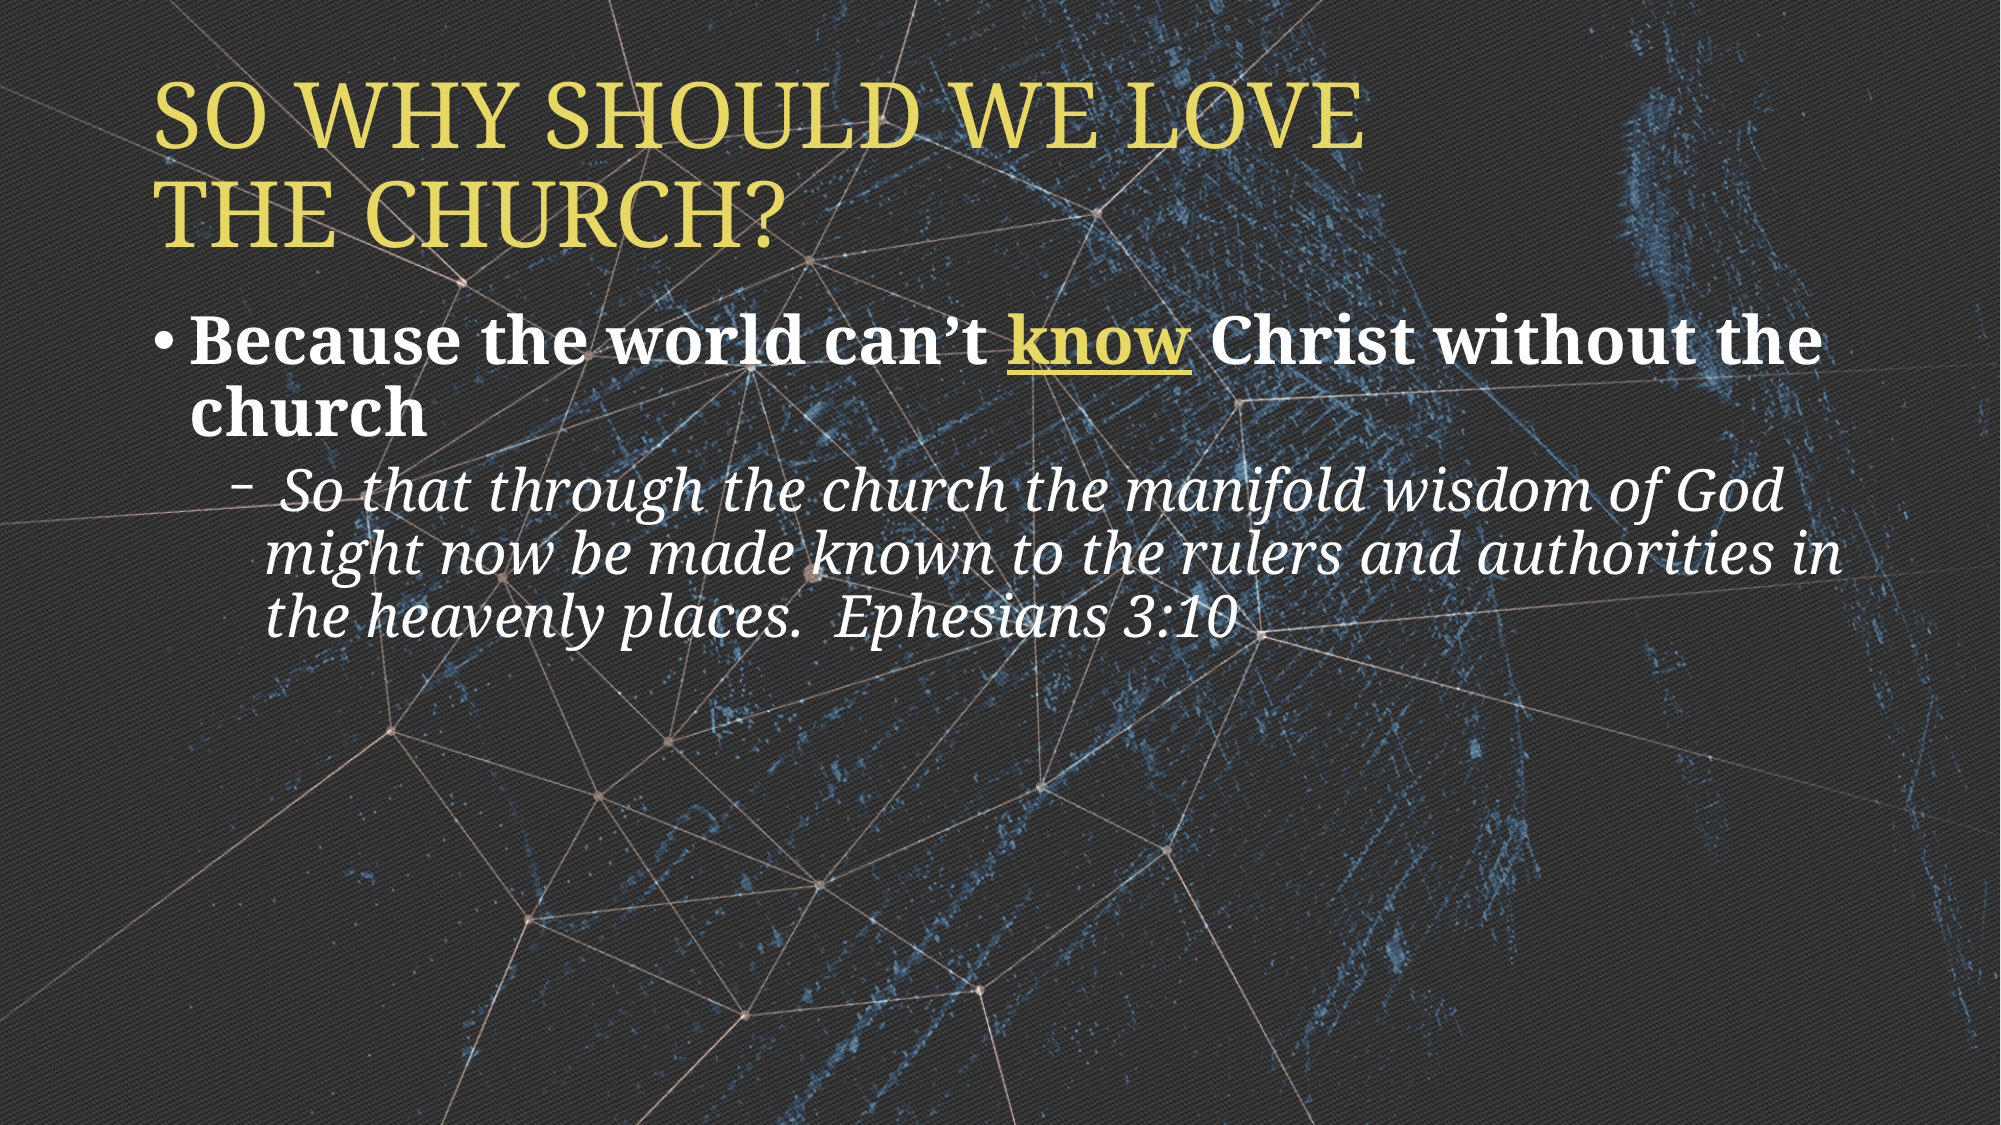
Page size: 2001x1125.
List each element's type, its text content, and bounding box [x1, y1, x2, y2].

title SO WHY SHOULD WE LOVE THE CHURCH? [137, 59, 1863, 278]
list Because the world can’t know Christ without the church So that through the church the manifold wisdom of God might now be made known to the rulers and authorities in the heavenly places. Ephesians 3:10 [137, 299, 1863, 1014]
picture [0, 0, 2001, 1125]
